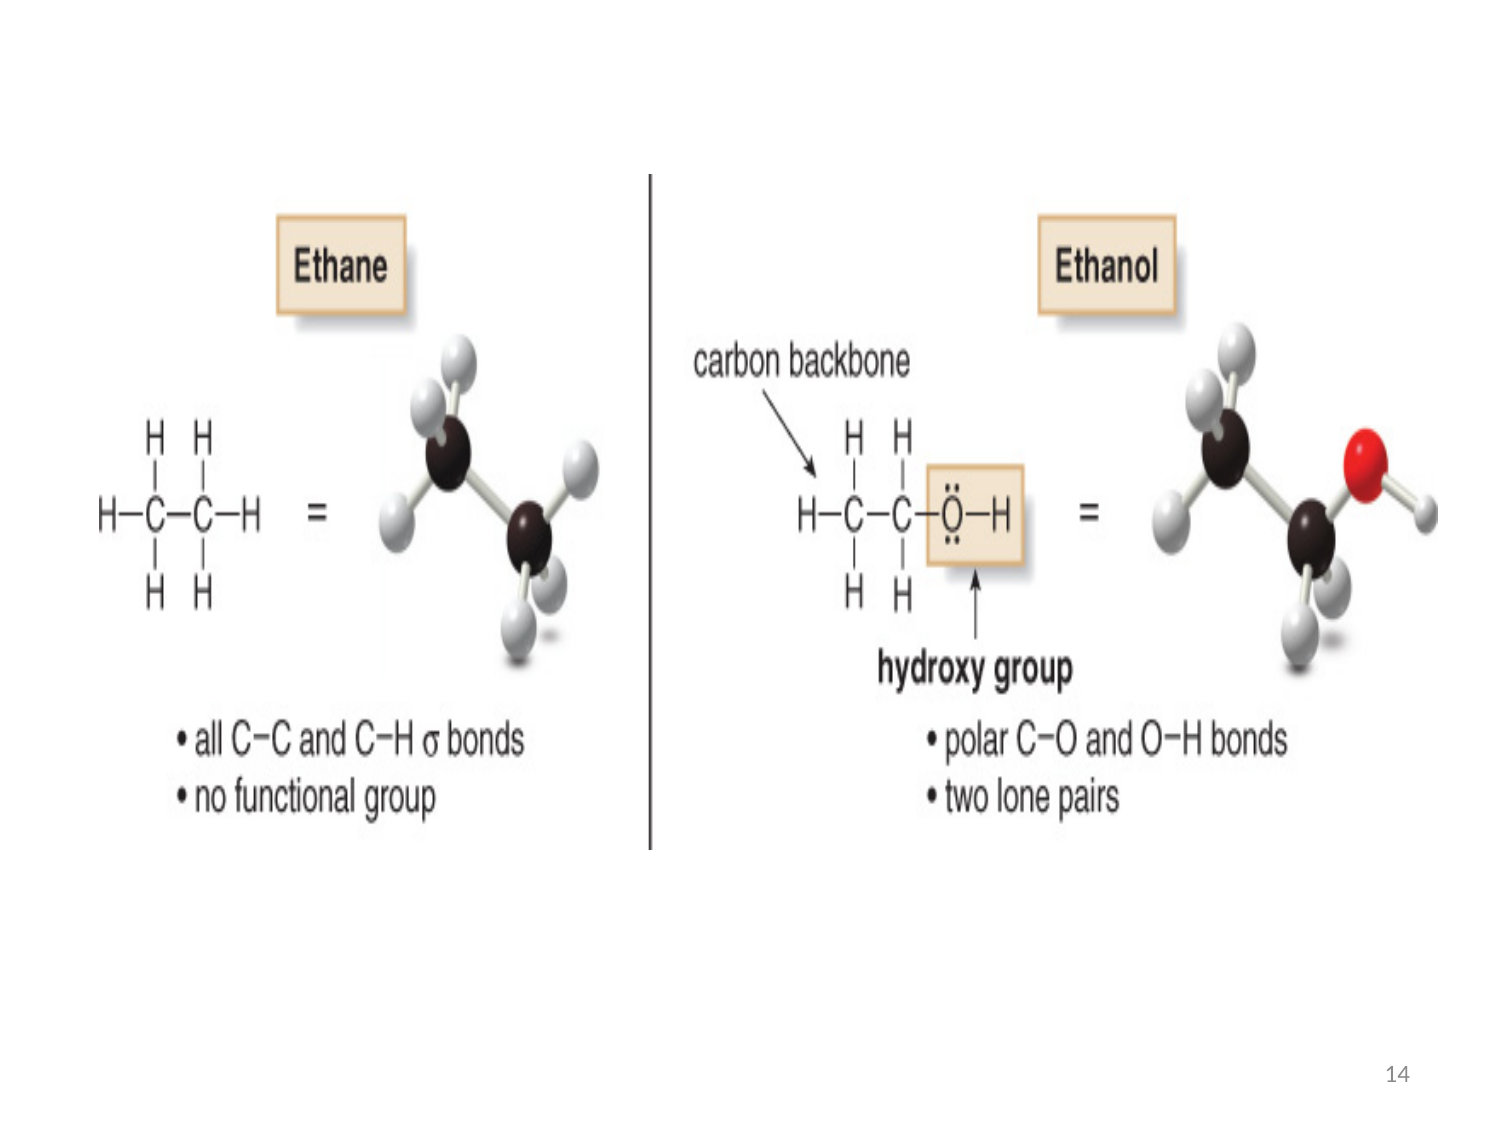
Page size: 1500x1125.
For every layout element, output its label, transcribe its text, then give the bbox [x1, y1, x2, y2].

picture [99, 174, 1438, 851]
slide_number 14 [1074, 1042, 1425, 1103]
